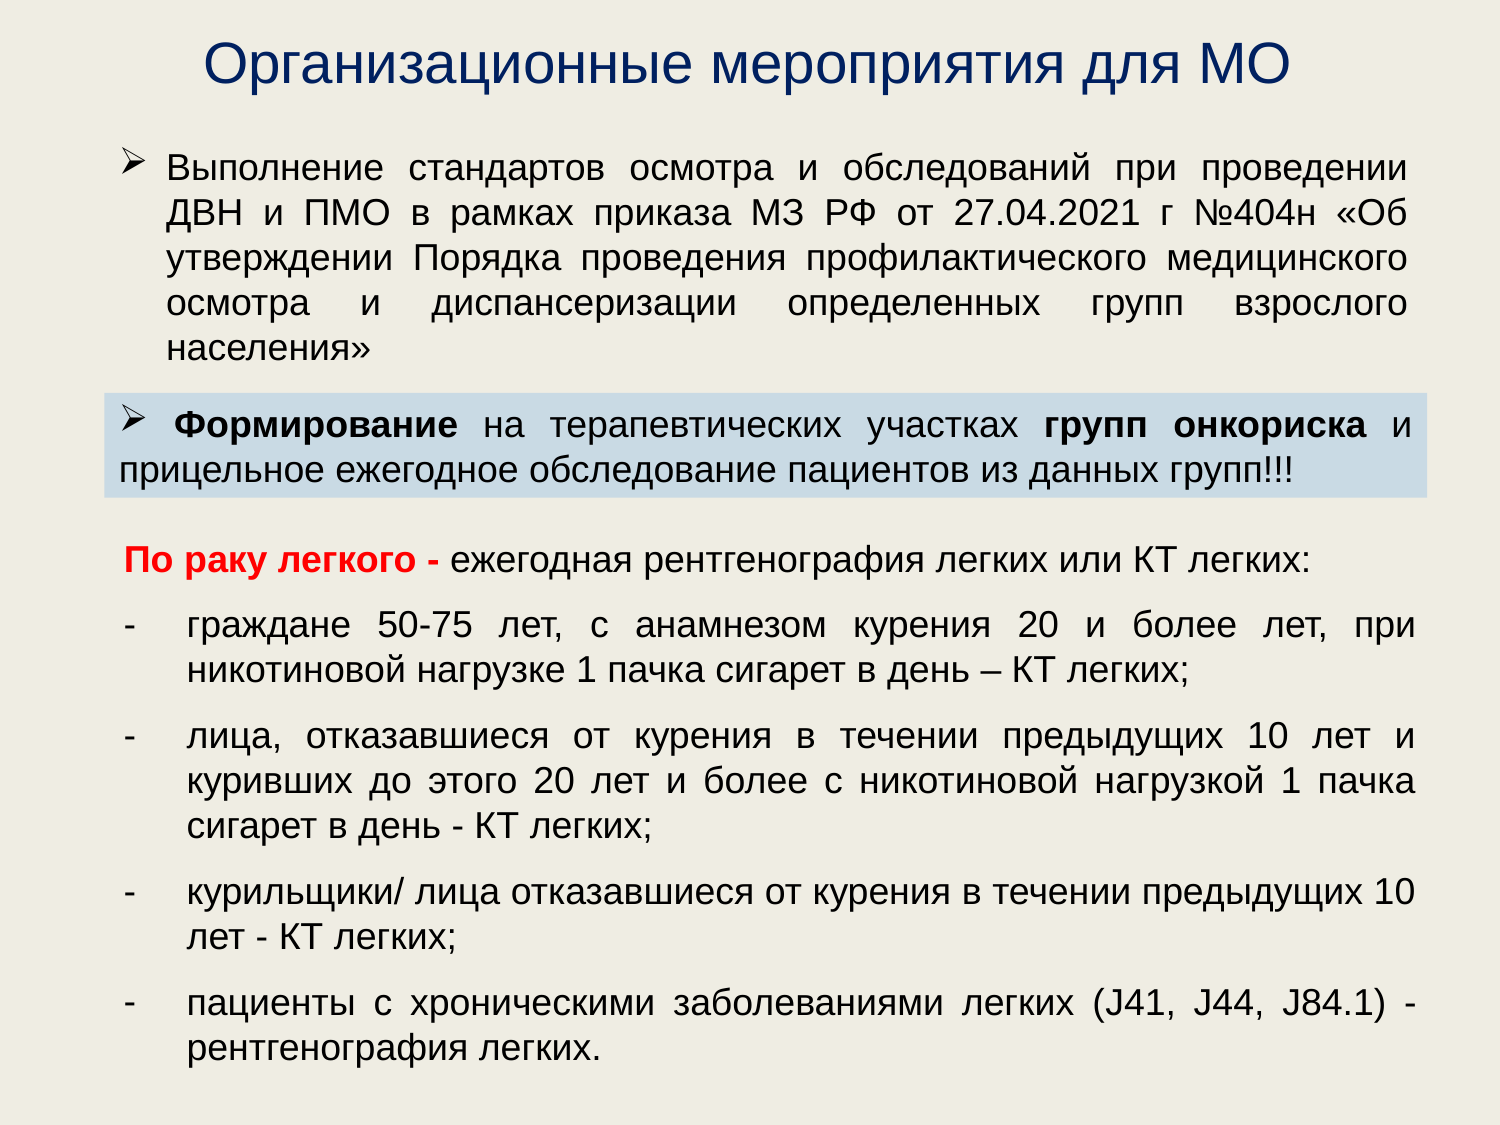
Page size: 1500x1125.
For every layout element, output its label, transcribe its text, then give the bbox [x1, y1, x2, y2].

text_box Выполнение стандартов осмотра и обследований при проведении ДВН и ПМО в рамках приказа МЗ РФ от 27.04.2021 г №404н «Об утверждении Порядка проведения профилактического медицинского осмотра и диспансеризации определенных групп взрослого населения» [104, 135, 1424, 376]
list По раку легкого - ежегодная рентгенография легких или КТ легких: граждане 50-75 лет, c анамнезом курения 20 и более лет, при никотиновой нагрузке 1 пачка сигарет в день – КТ легких; лица, отказавшиеся от курения в течении предыдущих 10 лет и куривших до этого 20 лет и более с никотиновой нагрузкой 1 пачка сигарет в день - КТ легких; курильщики/ лица отказавшиеся от курения в течении предыдущих 10 лет - КТ легких; пациенты с хроническими заболеваниями легких (J41, J44, J84.1) - рентгенография легких. [108, 527, 1432, 1089]
text_box Формирование на терапевтических участках групп онкориска и прицельное ежегодное обследование пациентов из данных групп!!! [104, 392, 1428, 498]
title Организационные мероприятия для МО [29, 25, 1467, 109]
